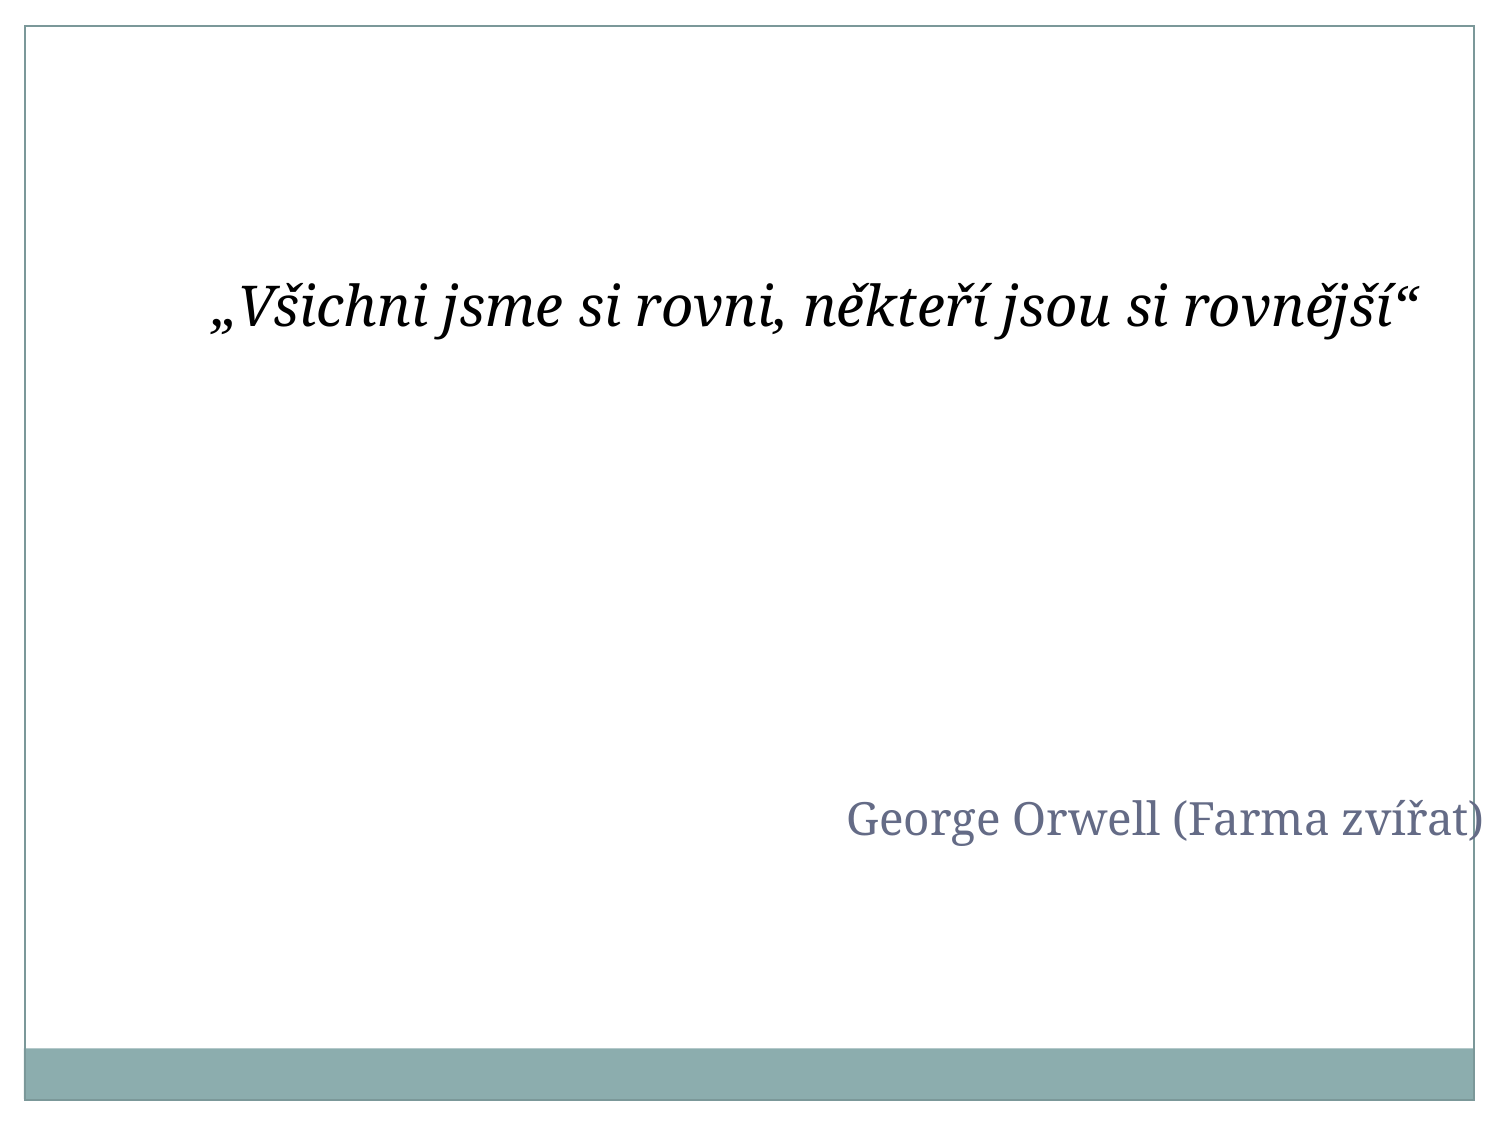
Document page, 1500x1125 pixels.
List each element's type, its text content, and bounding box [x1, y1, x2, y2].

list „Všichni jsme si rovni, někteří jsou si rovnější“ George Orwell (Farma zvířat) [129, 262, 1500, 1005]
